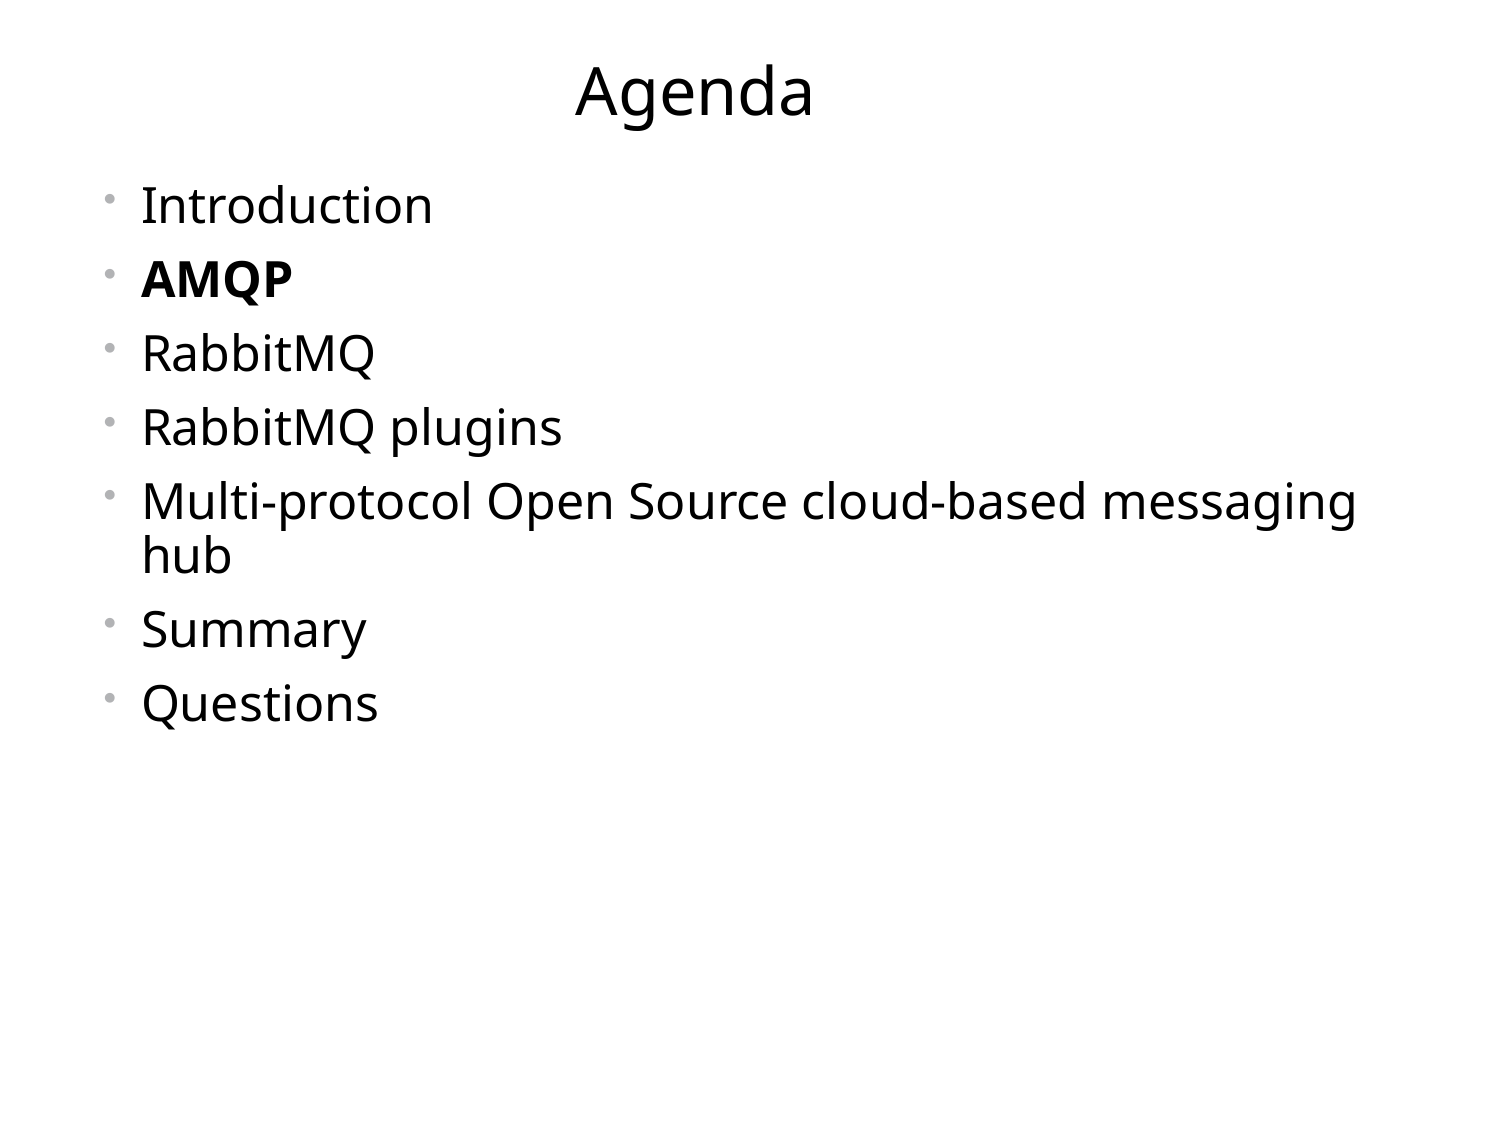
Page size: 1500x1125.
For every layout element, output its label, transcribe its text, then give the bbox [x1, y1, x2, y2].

title Agenda [70, 18, 1322, 138]
list Introduction AMQP RabbitMQ RabbitMQ plugins Multi-protocol Open Source cloud-based messaging hub Summary Questions [88, 172, 1424, 1059]
